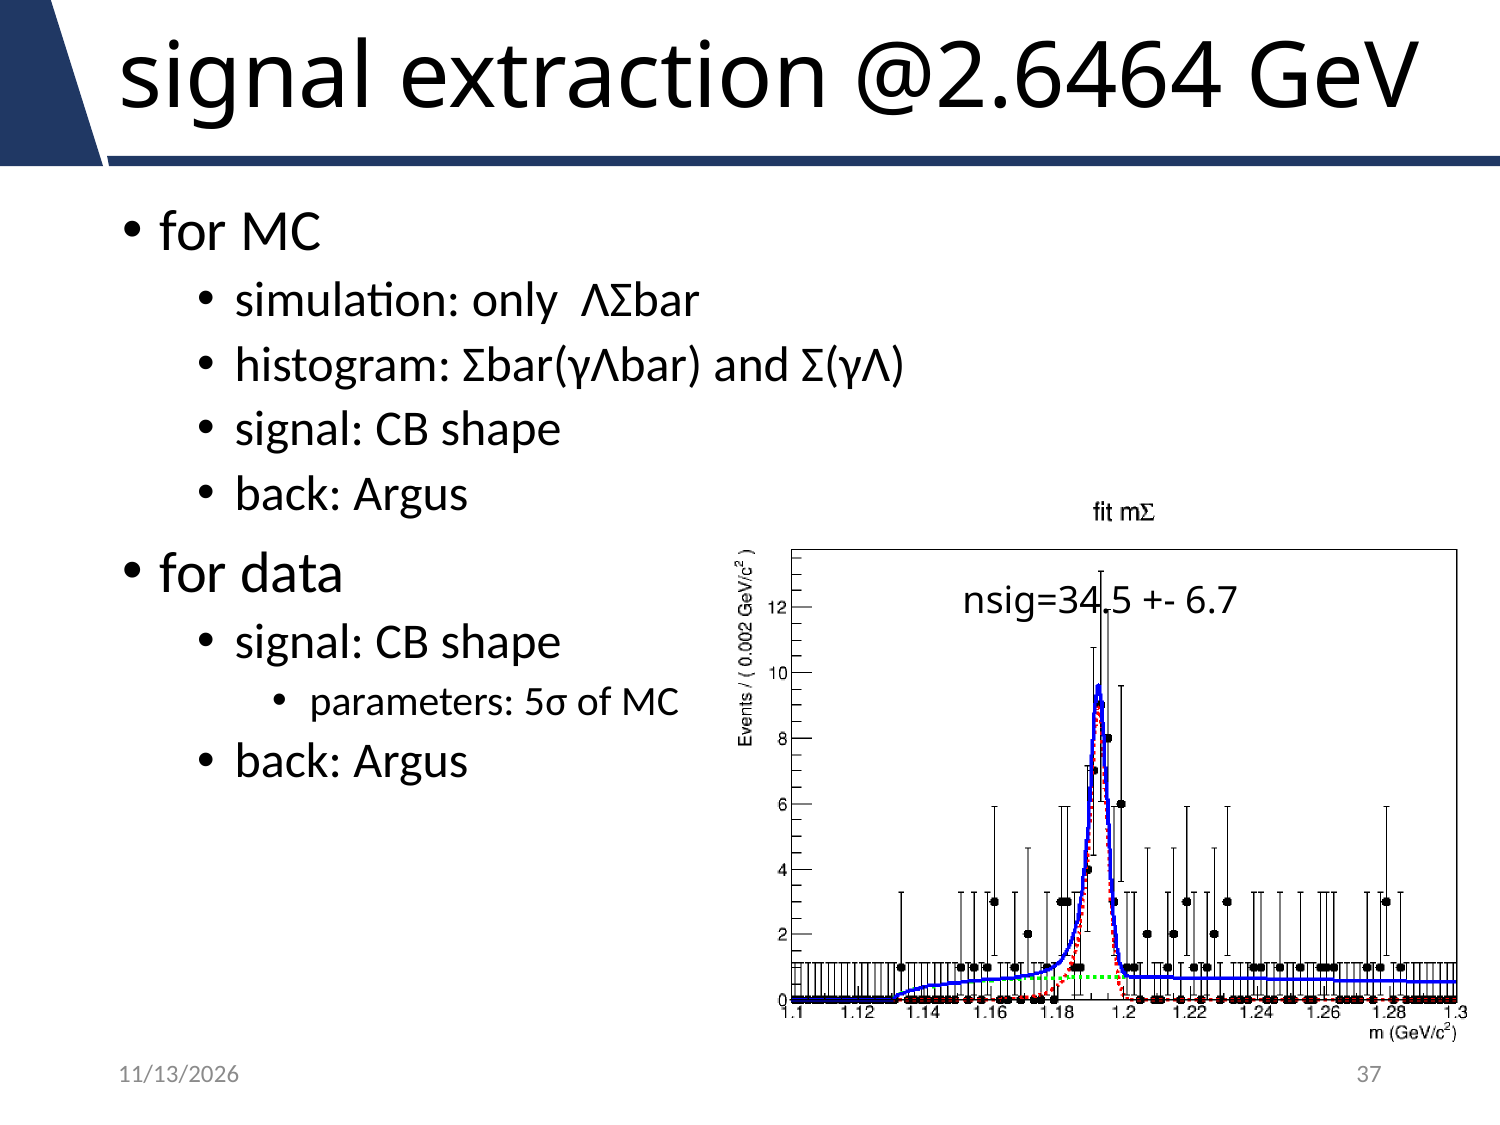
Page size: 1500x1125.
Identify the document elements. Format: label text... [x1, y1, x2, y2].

picture [720, 495, 1487, 1043]
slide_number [103, 1042, 441, 1103]
title signal extraction @2.6464 GeV [103, 0, 1500, 156]
list for MC simulation: only ΛΣbar histogram: Σbar(γΛbar) and Σ(γΛ) signal: CB shape back: Argus for data signal: CB shape parameters: 5σ of MC back: Argus [107, 192, 1397, 1007]
slide_number 37 [1059, 1043, 1397, 1103]
